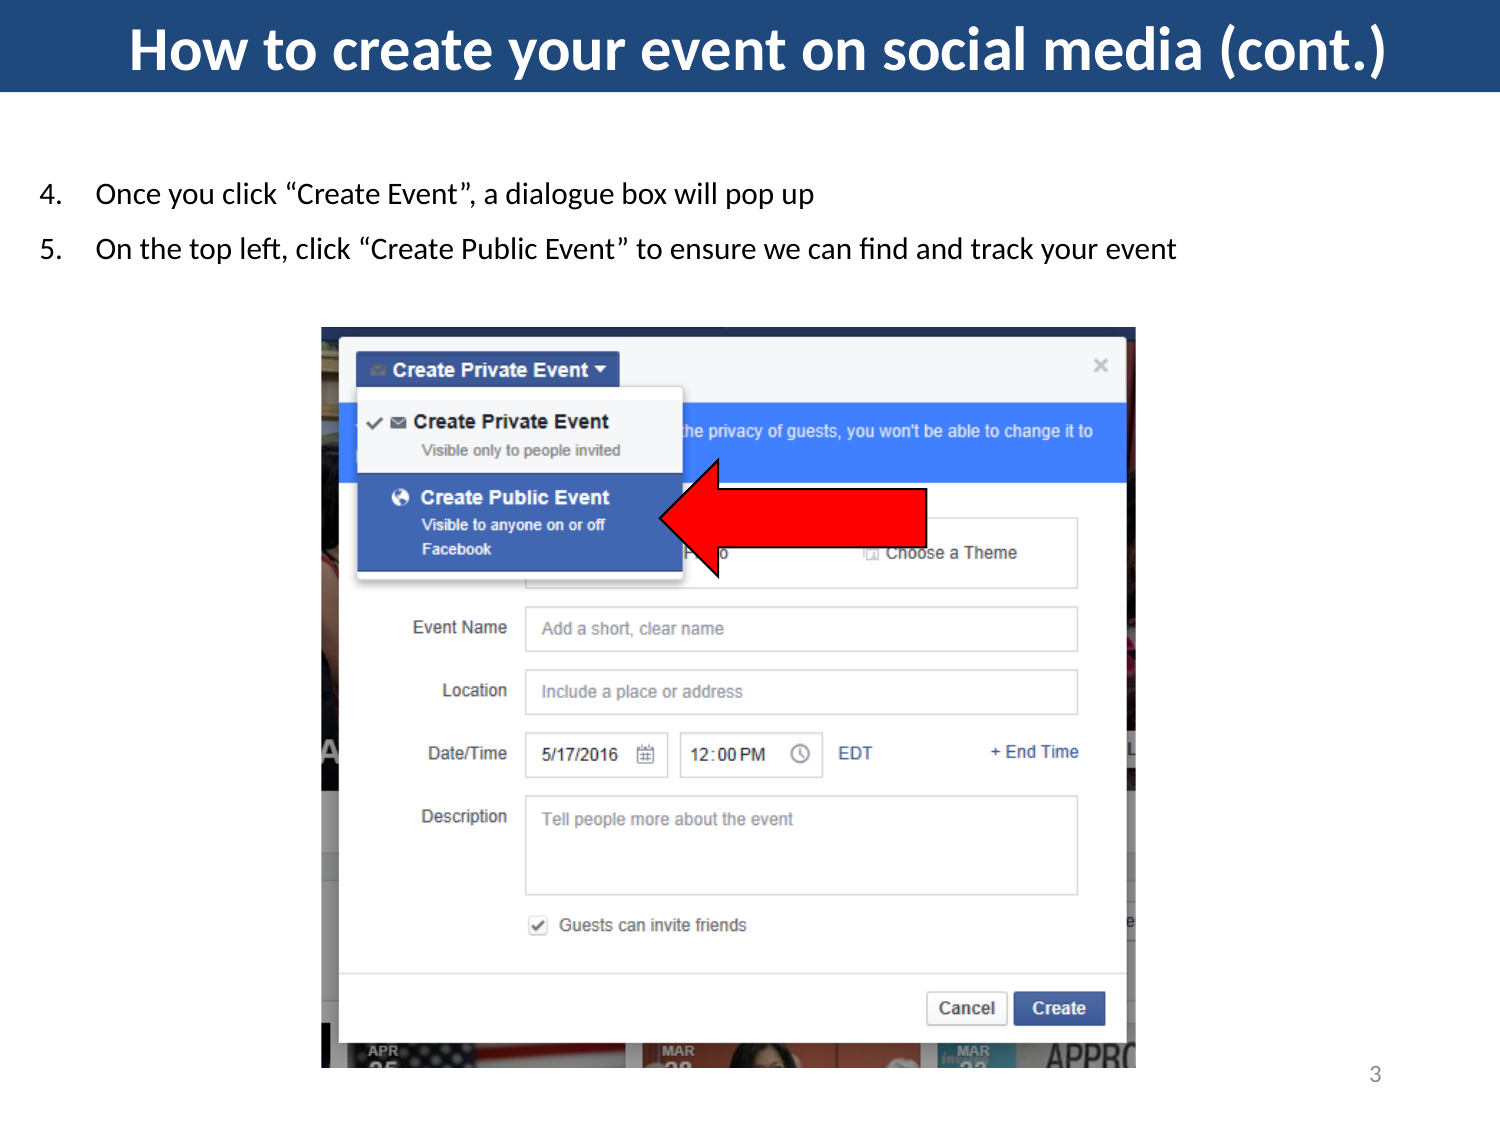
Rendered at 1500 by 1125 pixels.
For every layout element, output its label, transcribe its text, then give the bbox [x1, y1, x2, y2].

list Once you click “Create Event”, a dialogue box will pop up On the top left, click “Create Public Event” to ensure we can find and track your event [24, 93, 1476, 1102]
slide_number 3 [1059, 1042, 1397, 1103]
picture [321, 327, 1136, 1068]
text_box How to create your event on social media (cont.) [0, 0, 1500, 93]
